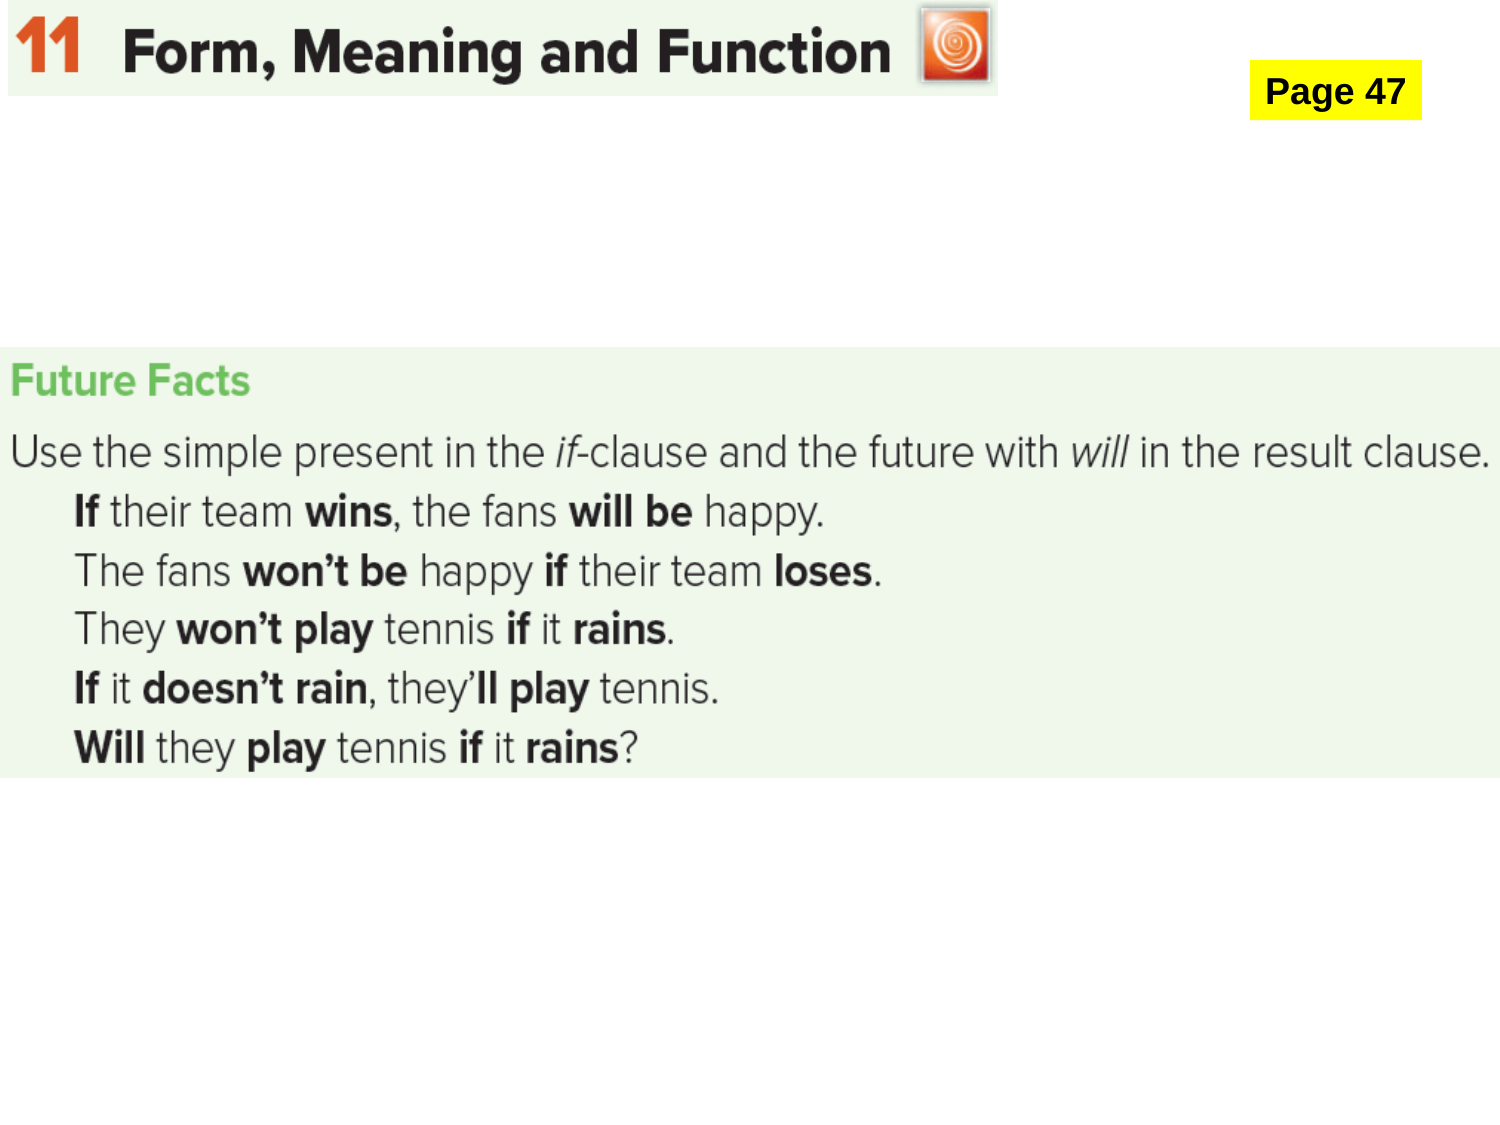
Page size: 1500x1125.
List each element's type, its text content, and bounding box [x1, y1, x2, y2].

picture [0, 347, 1500, 778]
text_box Page 47 [1250, 60, 1422, 121]
picture [7, 0, 999, 96]
